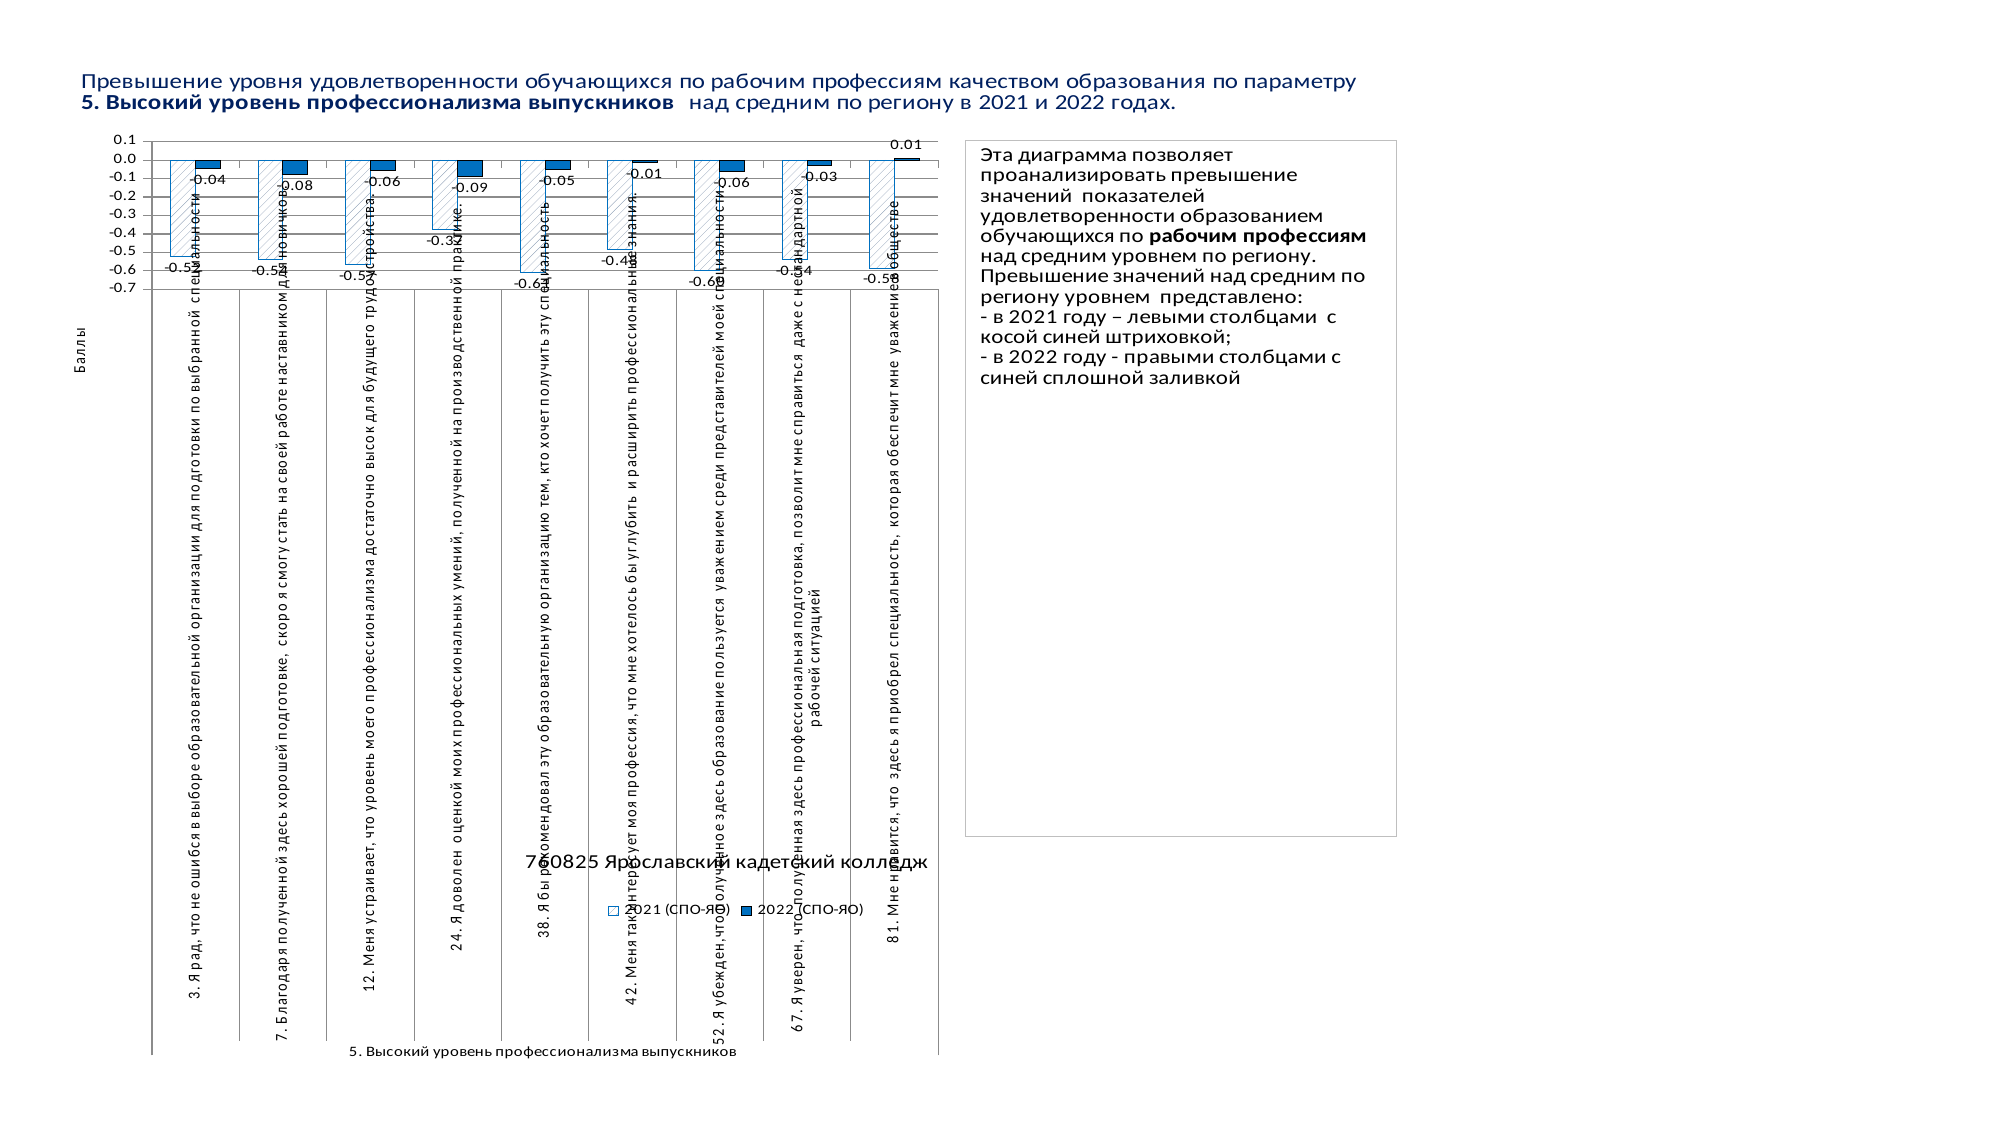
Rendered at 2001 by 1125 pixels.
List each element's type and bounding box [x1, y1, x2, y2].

chart [59, 58, 1414, 1061]
